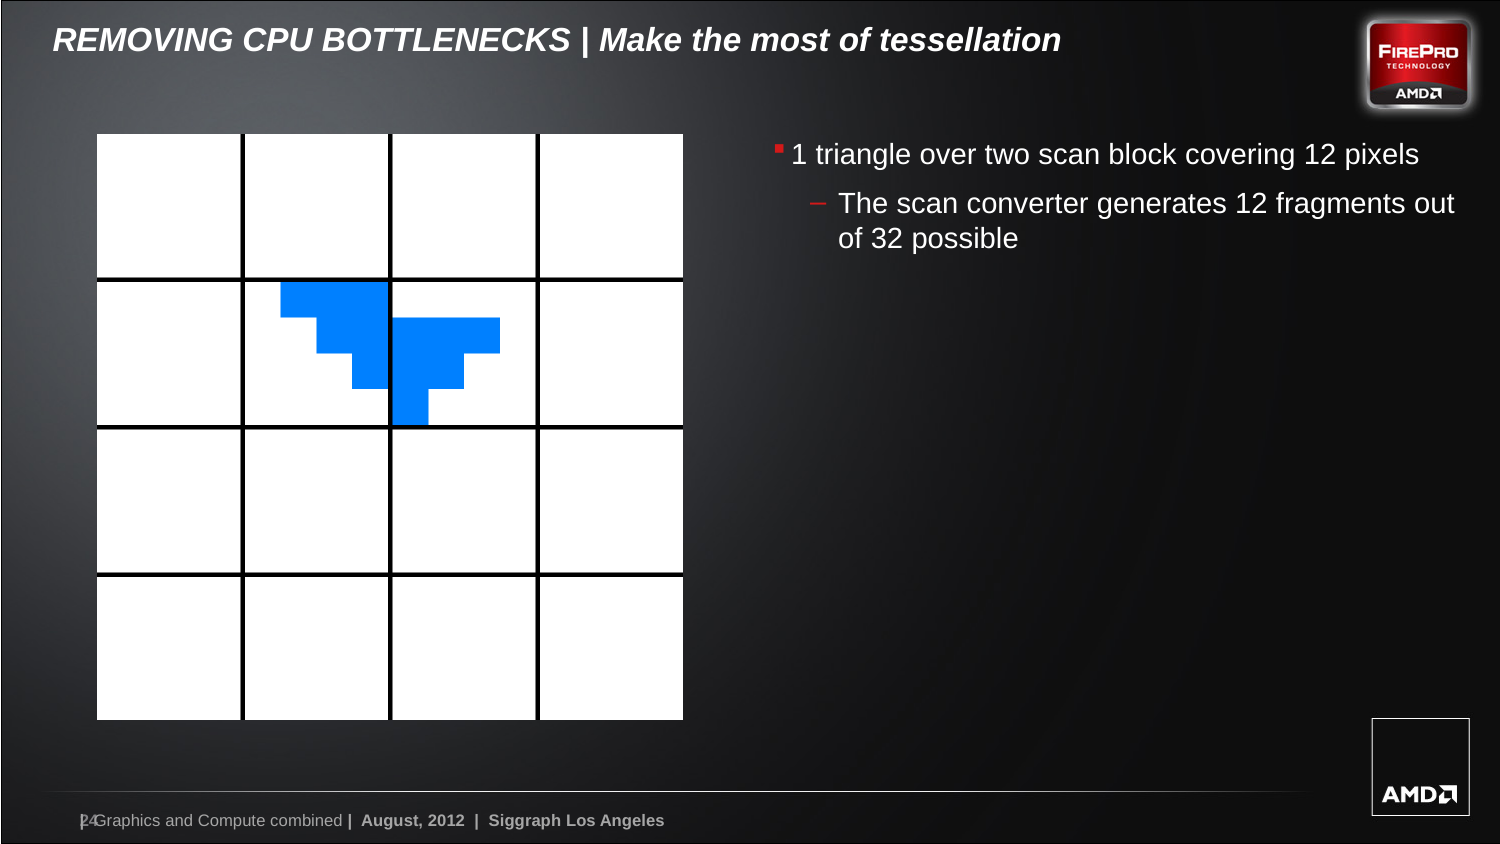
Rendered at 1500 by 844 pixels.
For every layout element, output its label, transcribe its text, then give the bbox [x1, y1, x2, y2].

title REMOVING CPU BOTTLENECKS | Make the most of tessellation [52, 18, 1448, 98]
list 1 triangle over two scan block covering 12 pixels The scan converter generates 12 fragments out of 32 possible [772, 135, 1463, 720]
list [52, 134, 728, 721]
picture [2, 1, 1500, 843]
